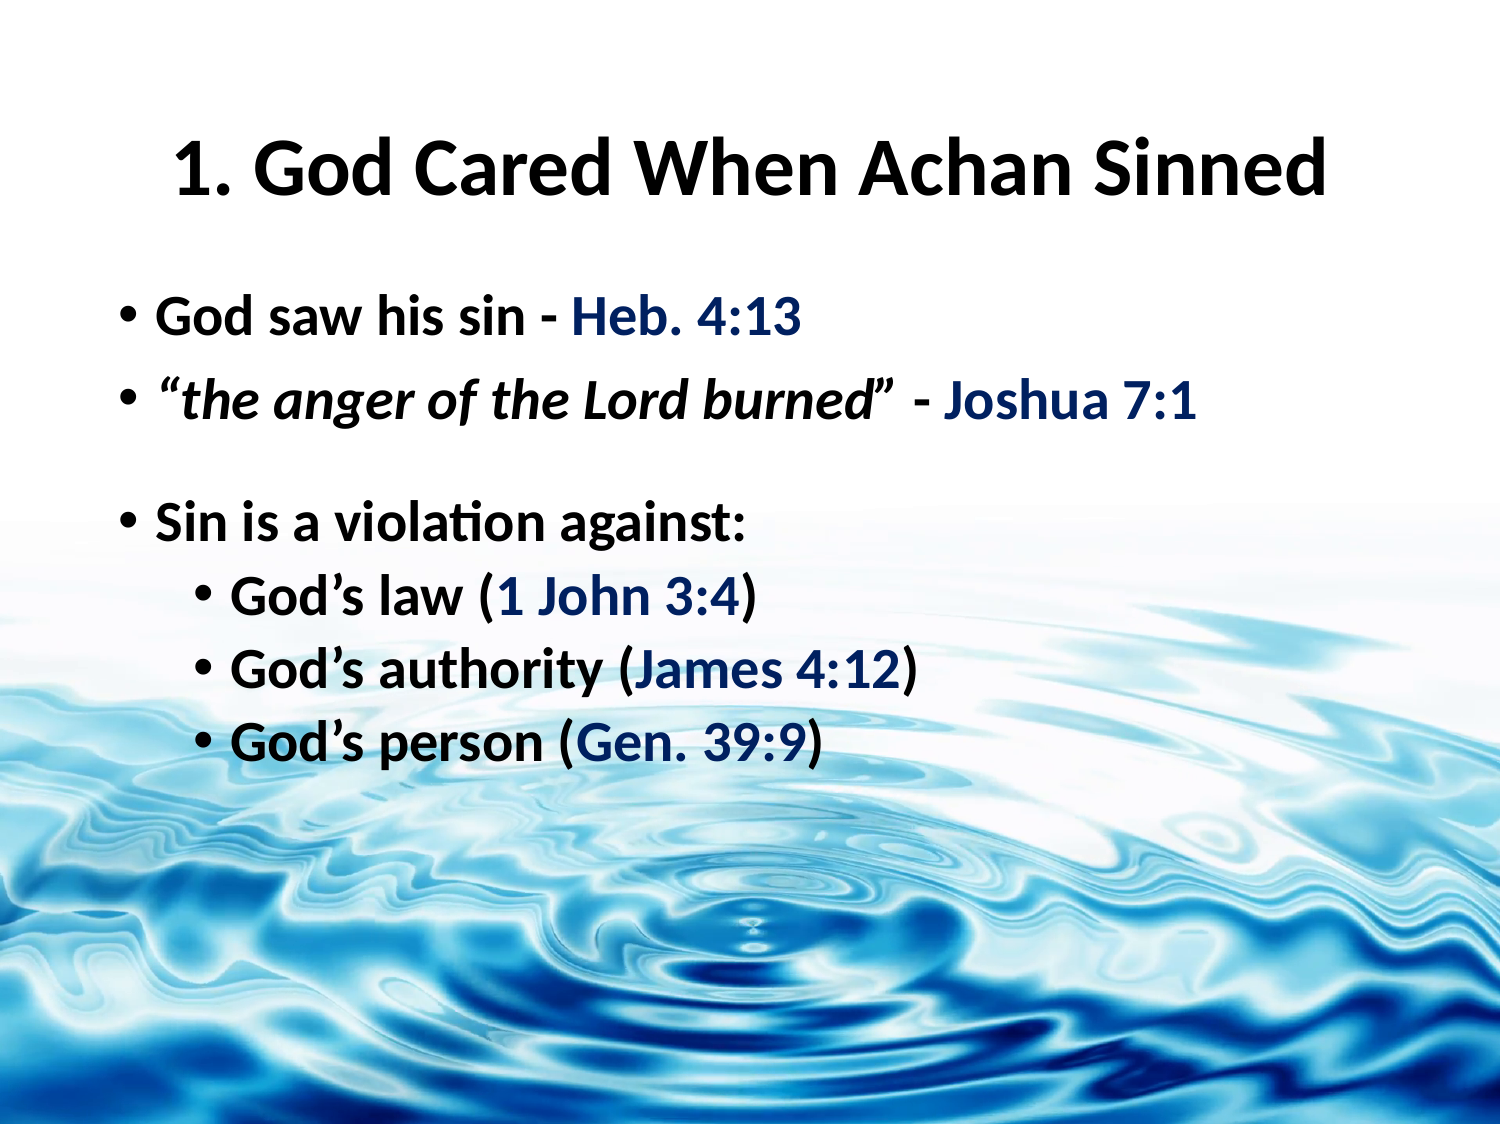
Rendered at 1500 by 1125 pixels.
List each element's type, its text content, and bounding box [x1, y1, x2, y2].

title 1. God Cared When Achan Sinned [103, 59, 1397, 277]
picture [0, 279, 1500, 1124]
